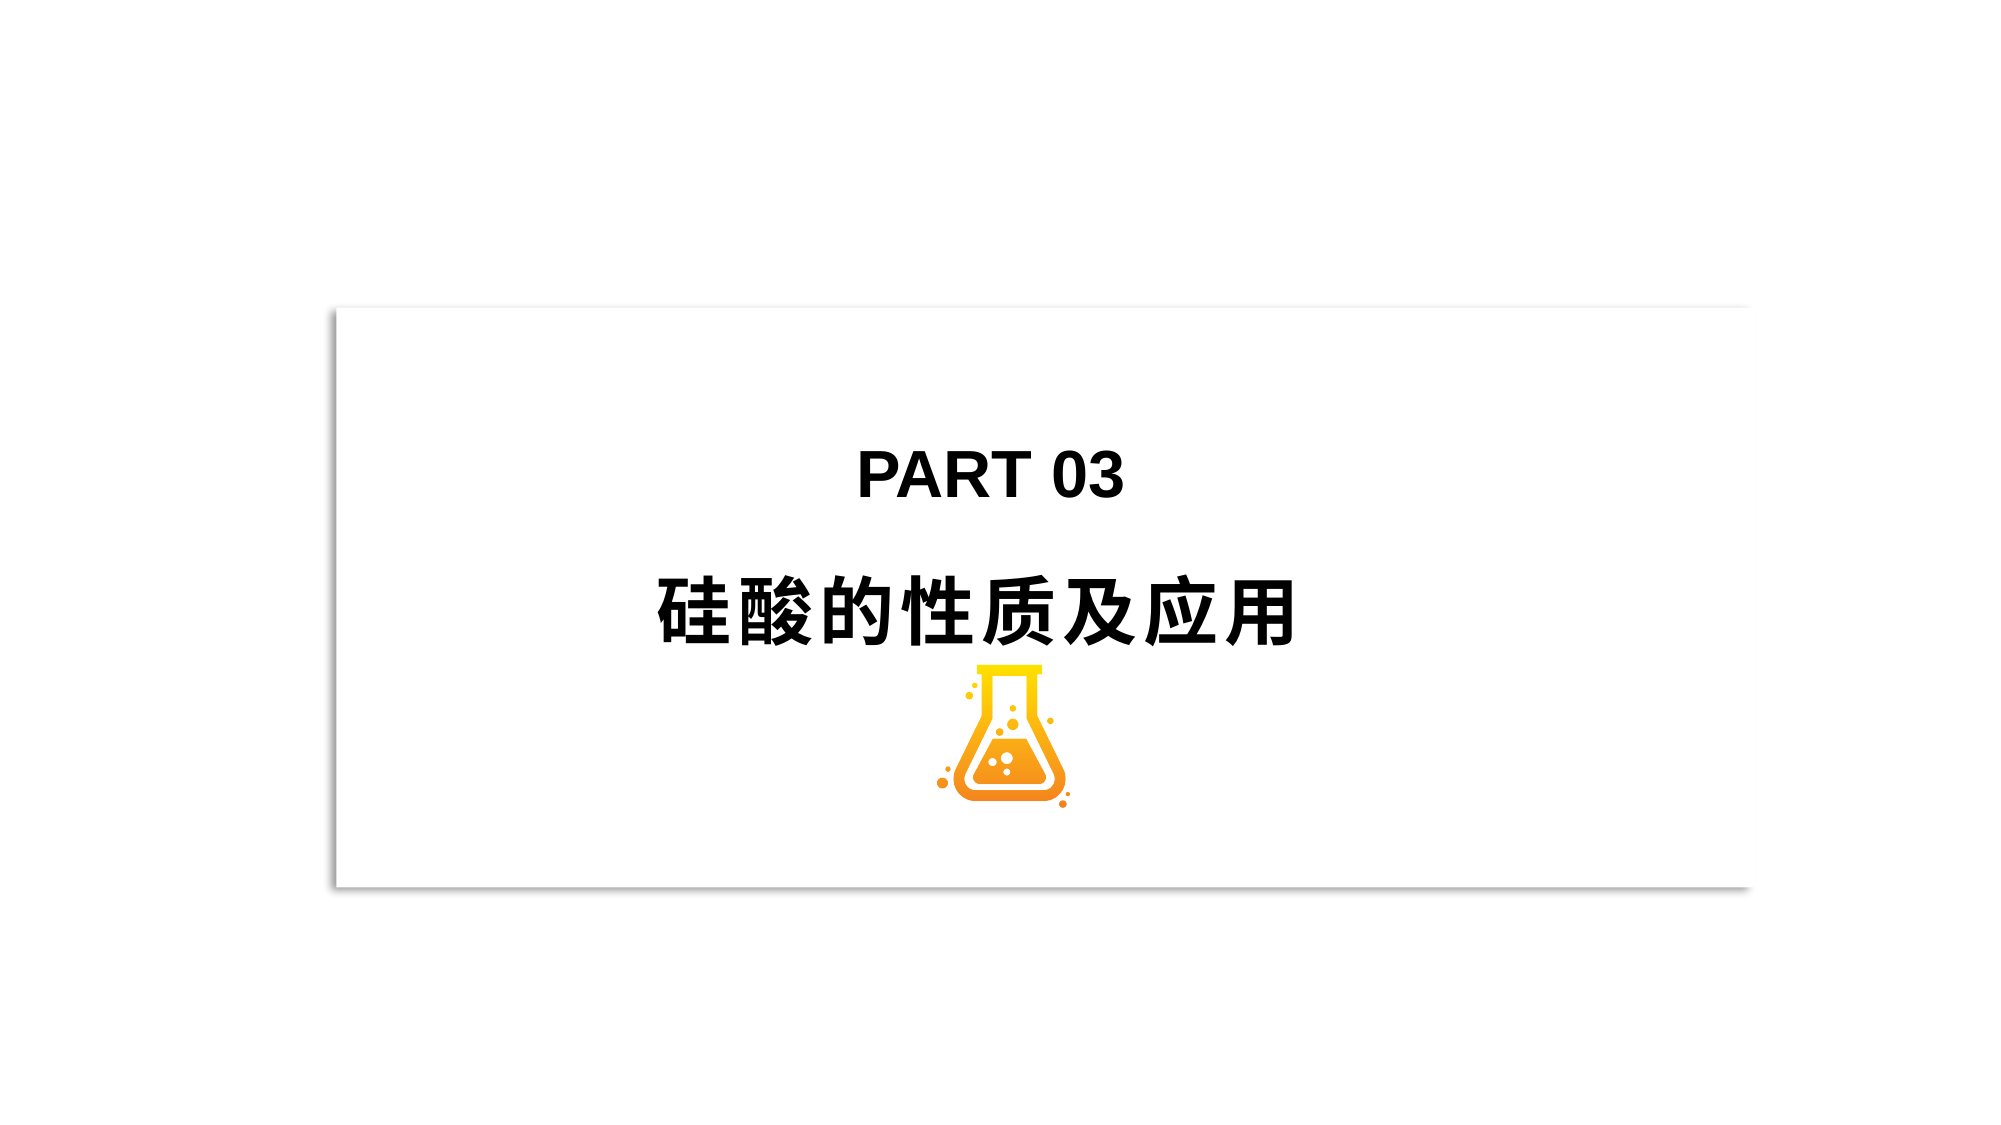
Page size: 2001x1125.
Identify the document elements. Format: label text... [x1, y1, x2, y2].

text_box PART 03 [841, 423, 1202, 519]
text_box 硅酸的性质及应用 [374, 512, 1584, 662]
text_box [335, 306, 1756, 888]
picture [927, 661, 1087, 808]
